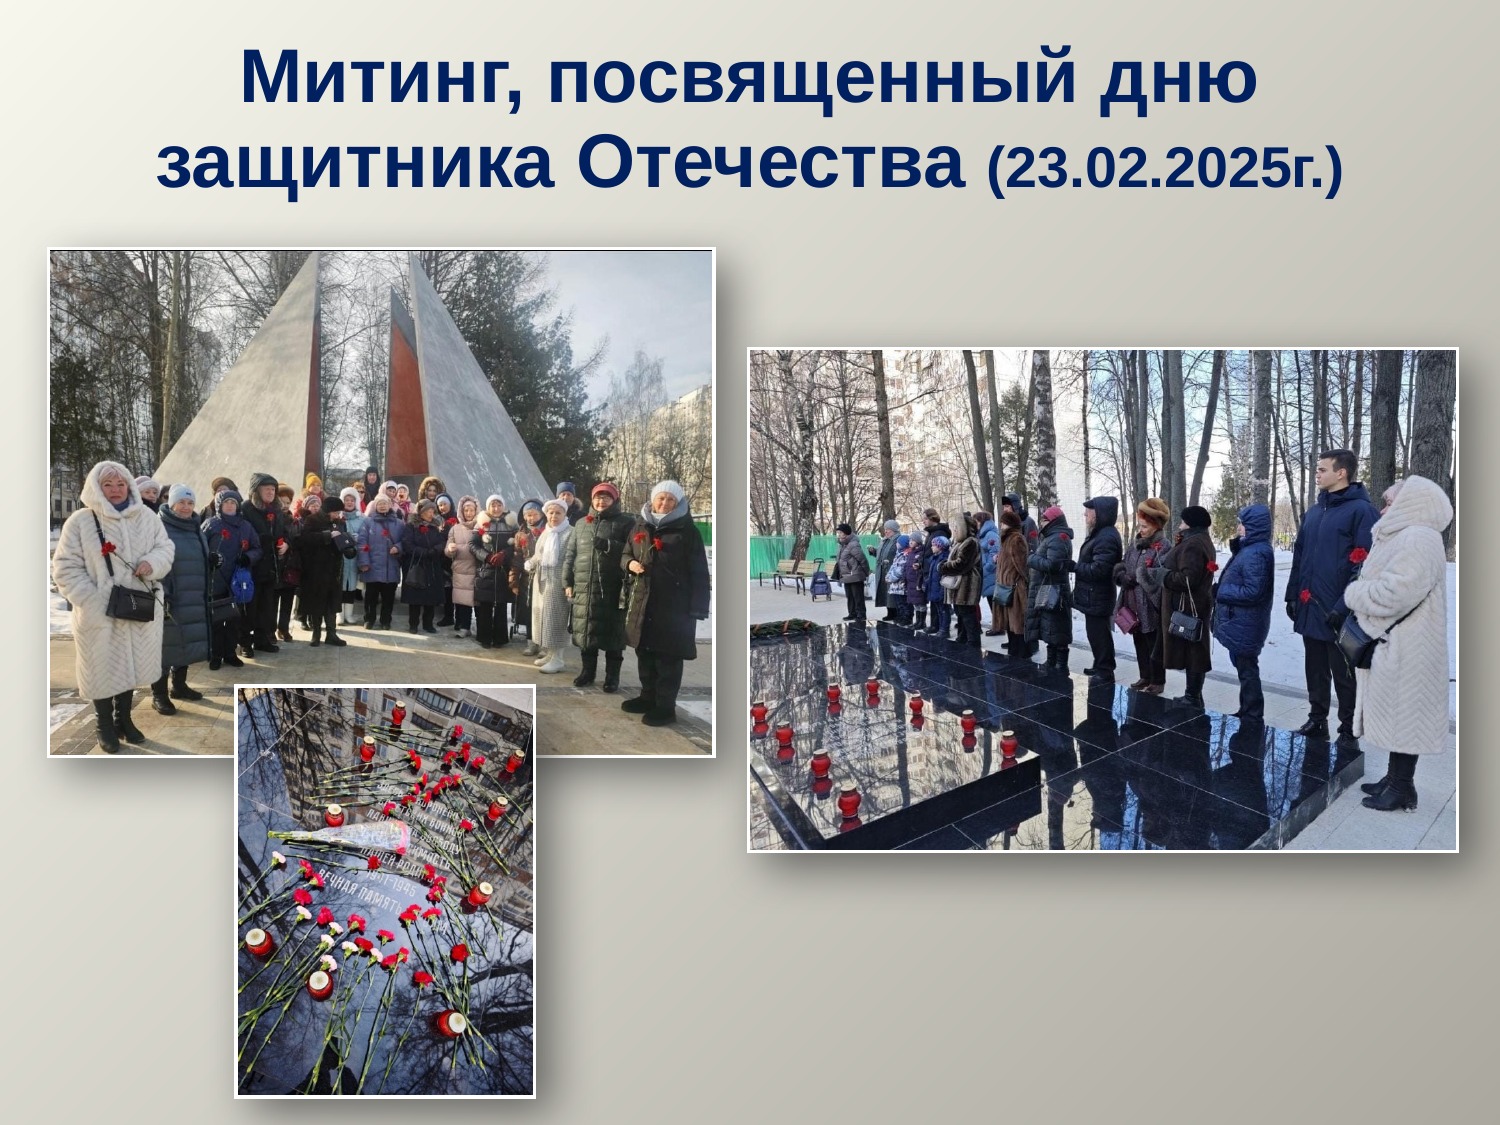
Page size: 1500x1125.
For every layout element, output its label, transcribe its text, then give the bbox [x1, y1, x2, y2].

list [237, 687, 534, 1096]
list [49, 249, 713, 756]
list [749, 349, 1456, 851]
title Митинг, посвященный дню защитника Отечества (23.02.2025г.) [75, 24, 1425, 213]
